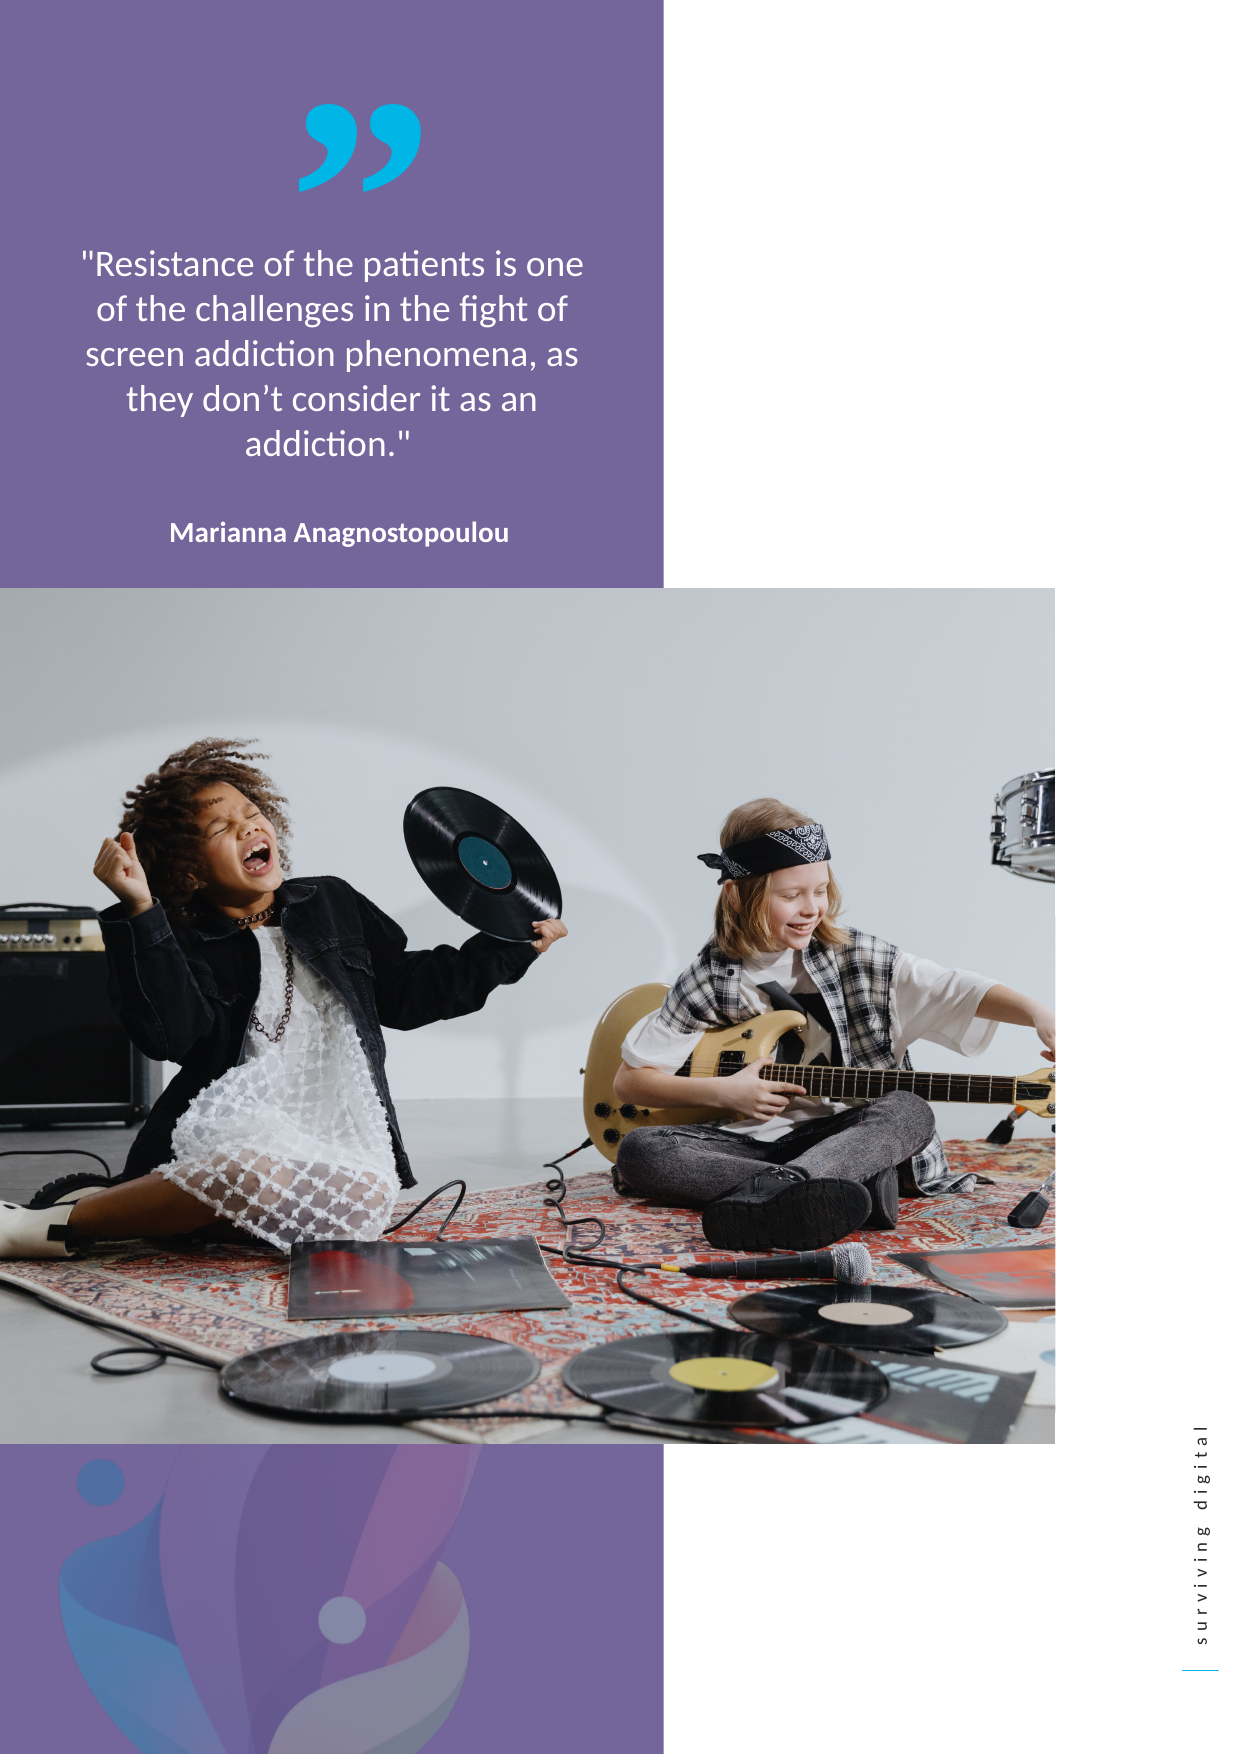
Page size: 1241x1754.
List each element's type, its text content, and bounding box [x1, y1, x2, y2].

text_box "Resistance of the patients is one of the challenges in the fight of screen addiction phenomena, as they don’t consider it as an addiction." [51, 227, 613, 475]
picture [0, 588, 1056, 1445]
list Marianna Anagnostopoulou [59, 505, 620, 588]
list ” [274, 0, 403, 174]
